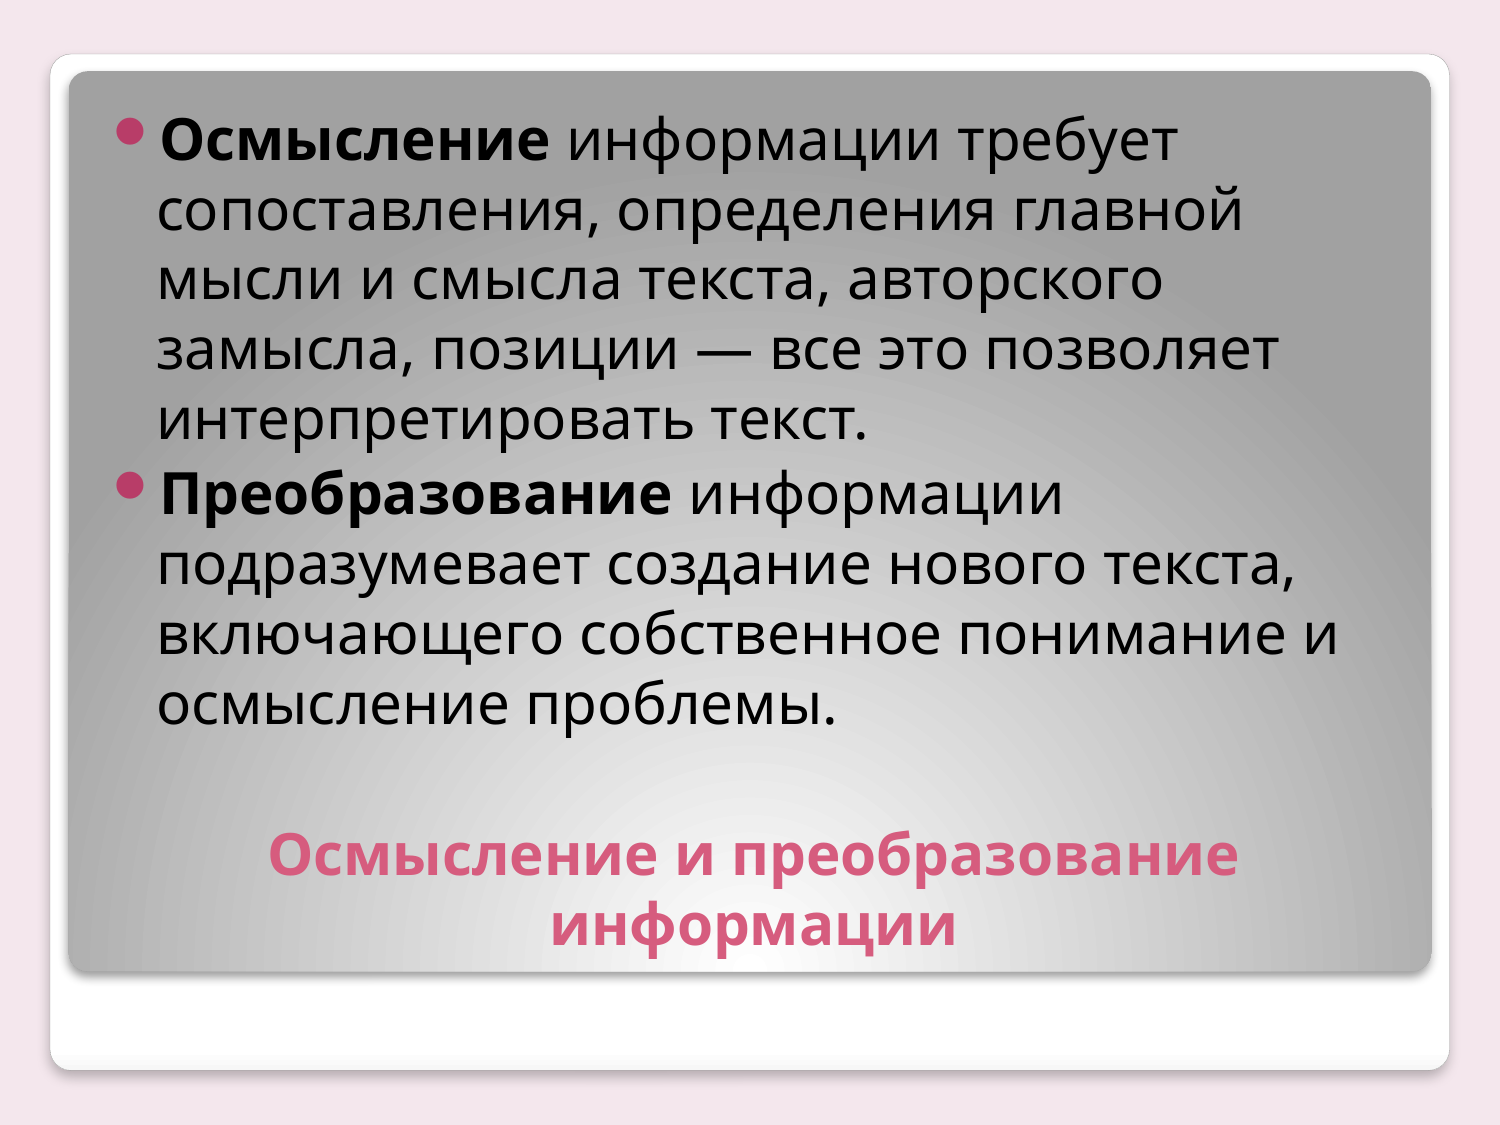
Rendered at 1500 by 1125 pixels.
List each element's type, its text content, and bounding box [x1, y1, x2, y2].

list Осмысление информации требует сопоставления, определения главной мысли и смысла текста, авторского замысла, позиции — все это позволяет интерпретировать текст. Преобразование информации подразумевает создание нового текста, включающего собственное понимание и осмысление проблемы. [82, 86, 1425, 894]
title Осмысление и преобразование информации [82, 894, 1425, 965]
